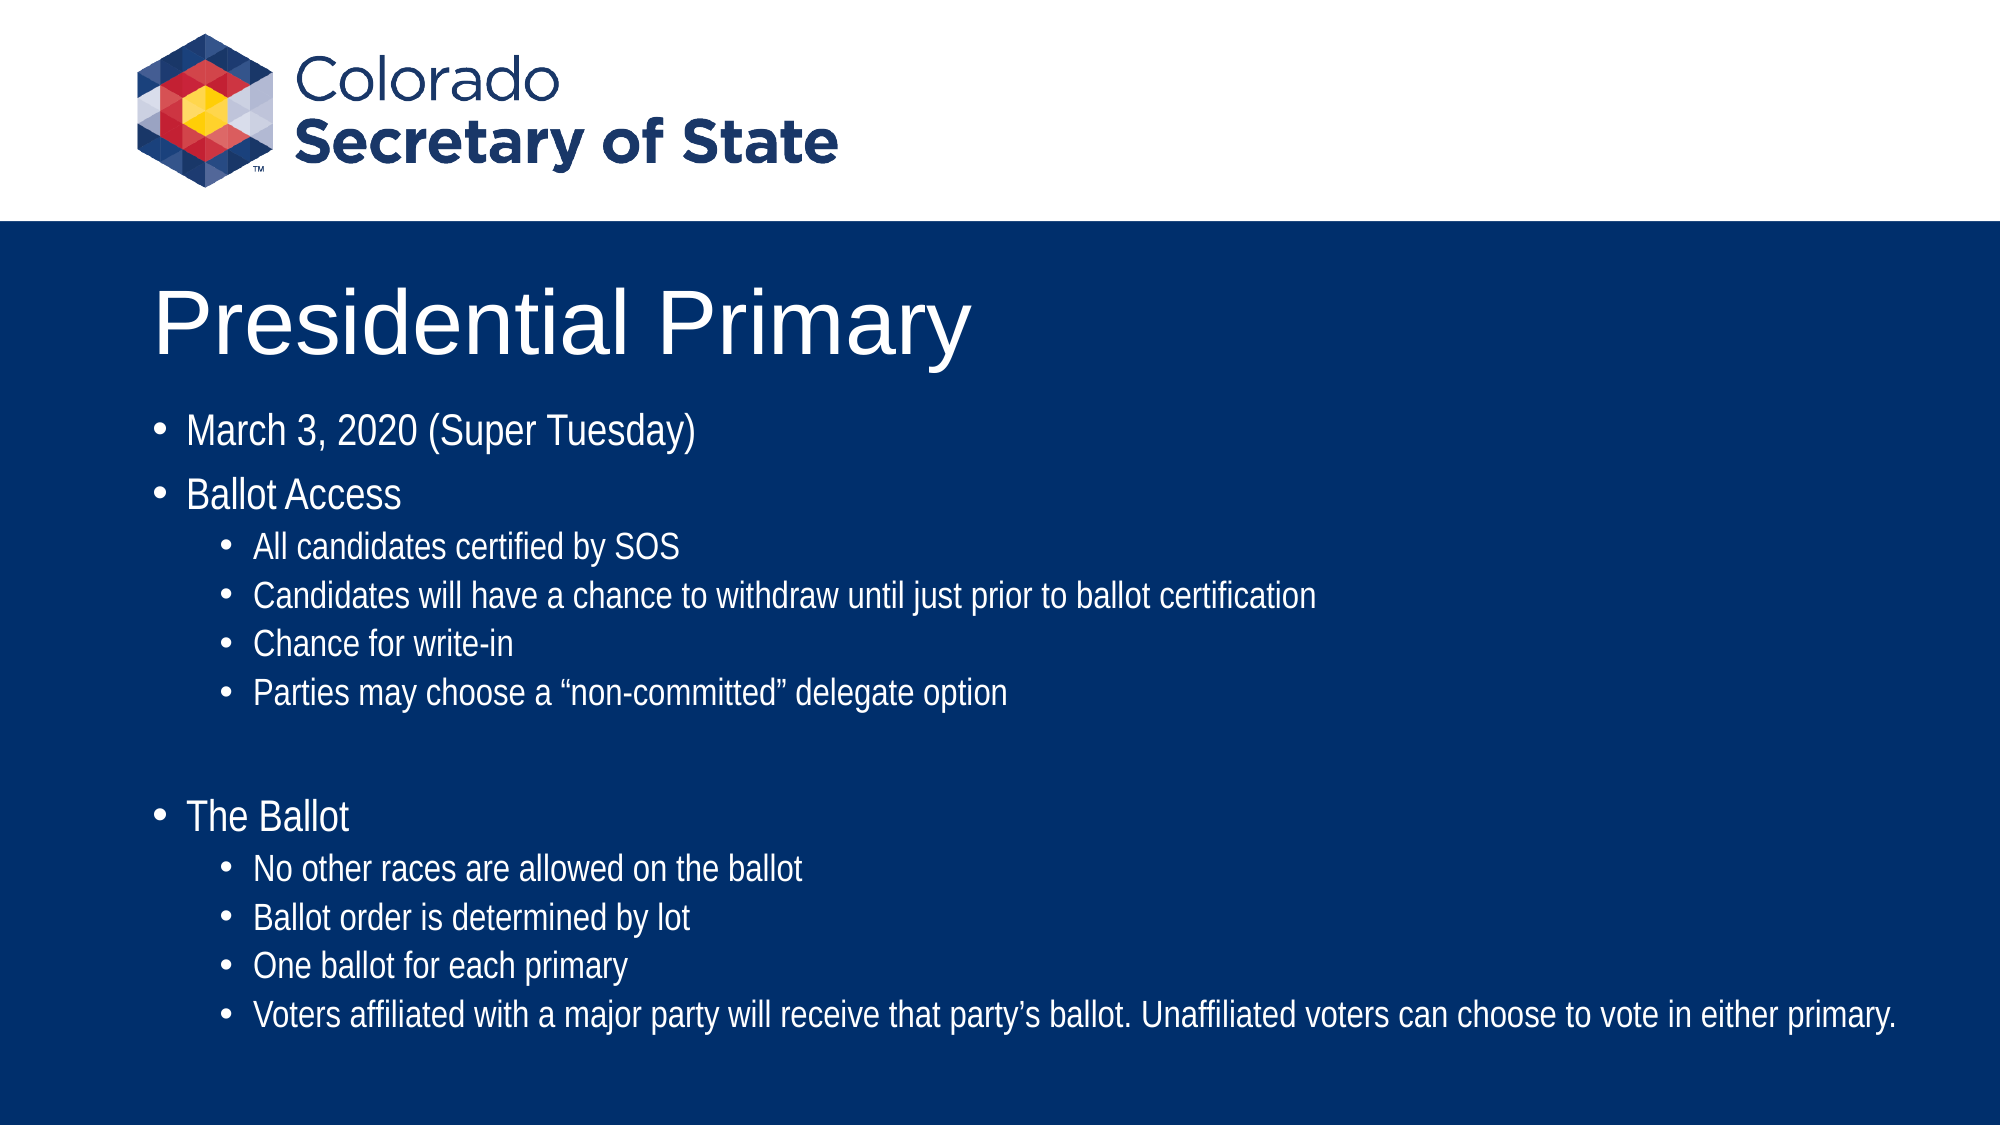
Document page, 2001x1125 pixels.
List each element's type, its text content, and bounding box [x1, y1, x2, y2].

title Presidential Primary [137, 250, 1863, 399]
list March 3, 2020 (Super Tuesday) Ballot Access All candidates certified by SOS Candidates will have a chance to withdraw until just prior to ballot certification Chance for write-in Parties may choose a “non-committed” delegate option The Ballot No other races are allowed on the ballot Ballot order is determined by lot One ballot for each primary Voters affiliated with a major party will receive that party’s ballot. Unaffiliated voters can choose to vote in either primary. [137, 399, 1945, 1052]
picture [137, 33, 838, 188]
